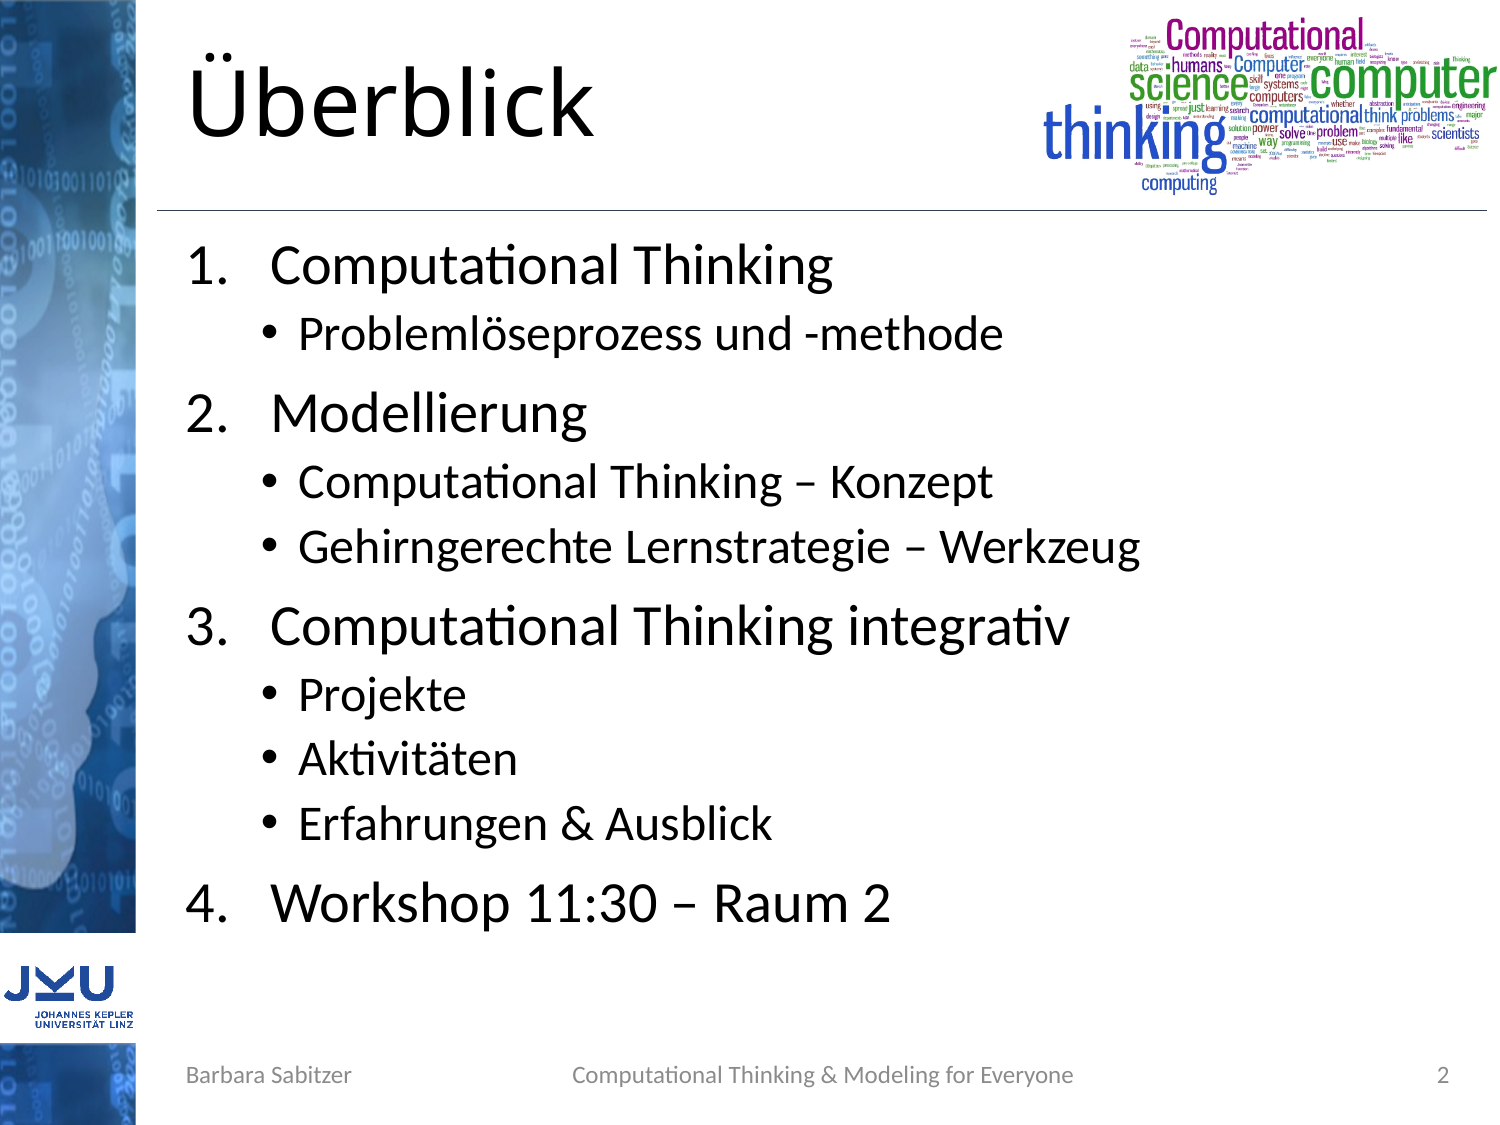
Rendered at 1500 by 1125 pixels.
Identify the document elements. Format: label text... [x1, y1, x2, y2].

picture [0, 1043, 136, 1125]
footer Computational Thinking & Modeling for Everyone [466, 1043, 1182, 1104]
title Überblick [170, 29, 1040, 185]
list Computational Thinking Problemlöseprozess und -methode Modellierung Computational Thinking – Konzept Gehirngerechte Lernstrategie – Werkzeug Computational Thinking integrativ Projekte Aktivitäten Erfahrungen & Ausblick Workshop 11:30 – Raum 2 [170, 226, 1465, 1015]
picture [1040, 10, 1500, 210]
slide_number 2 [1182, 1043, 1465, 1104]
slide_number Barbara Sabitzer [170, 1043, 466, 1104]
picture [0, 0, 136, 933]
